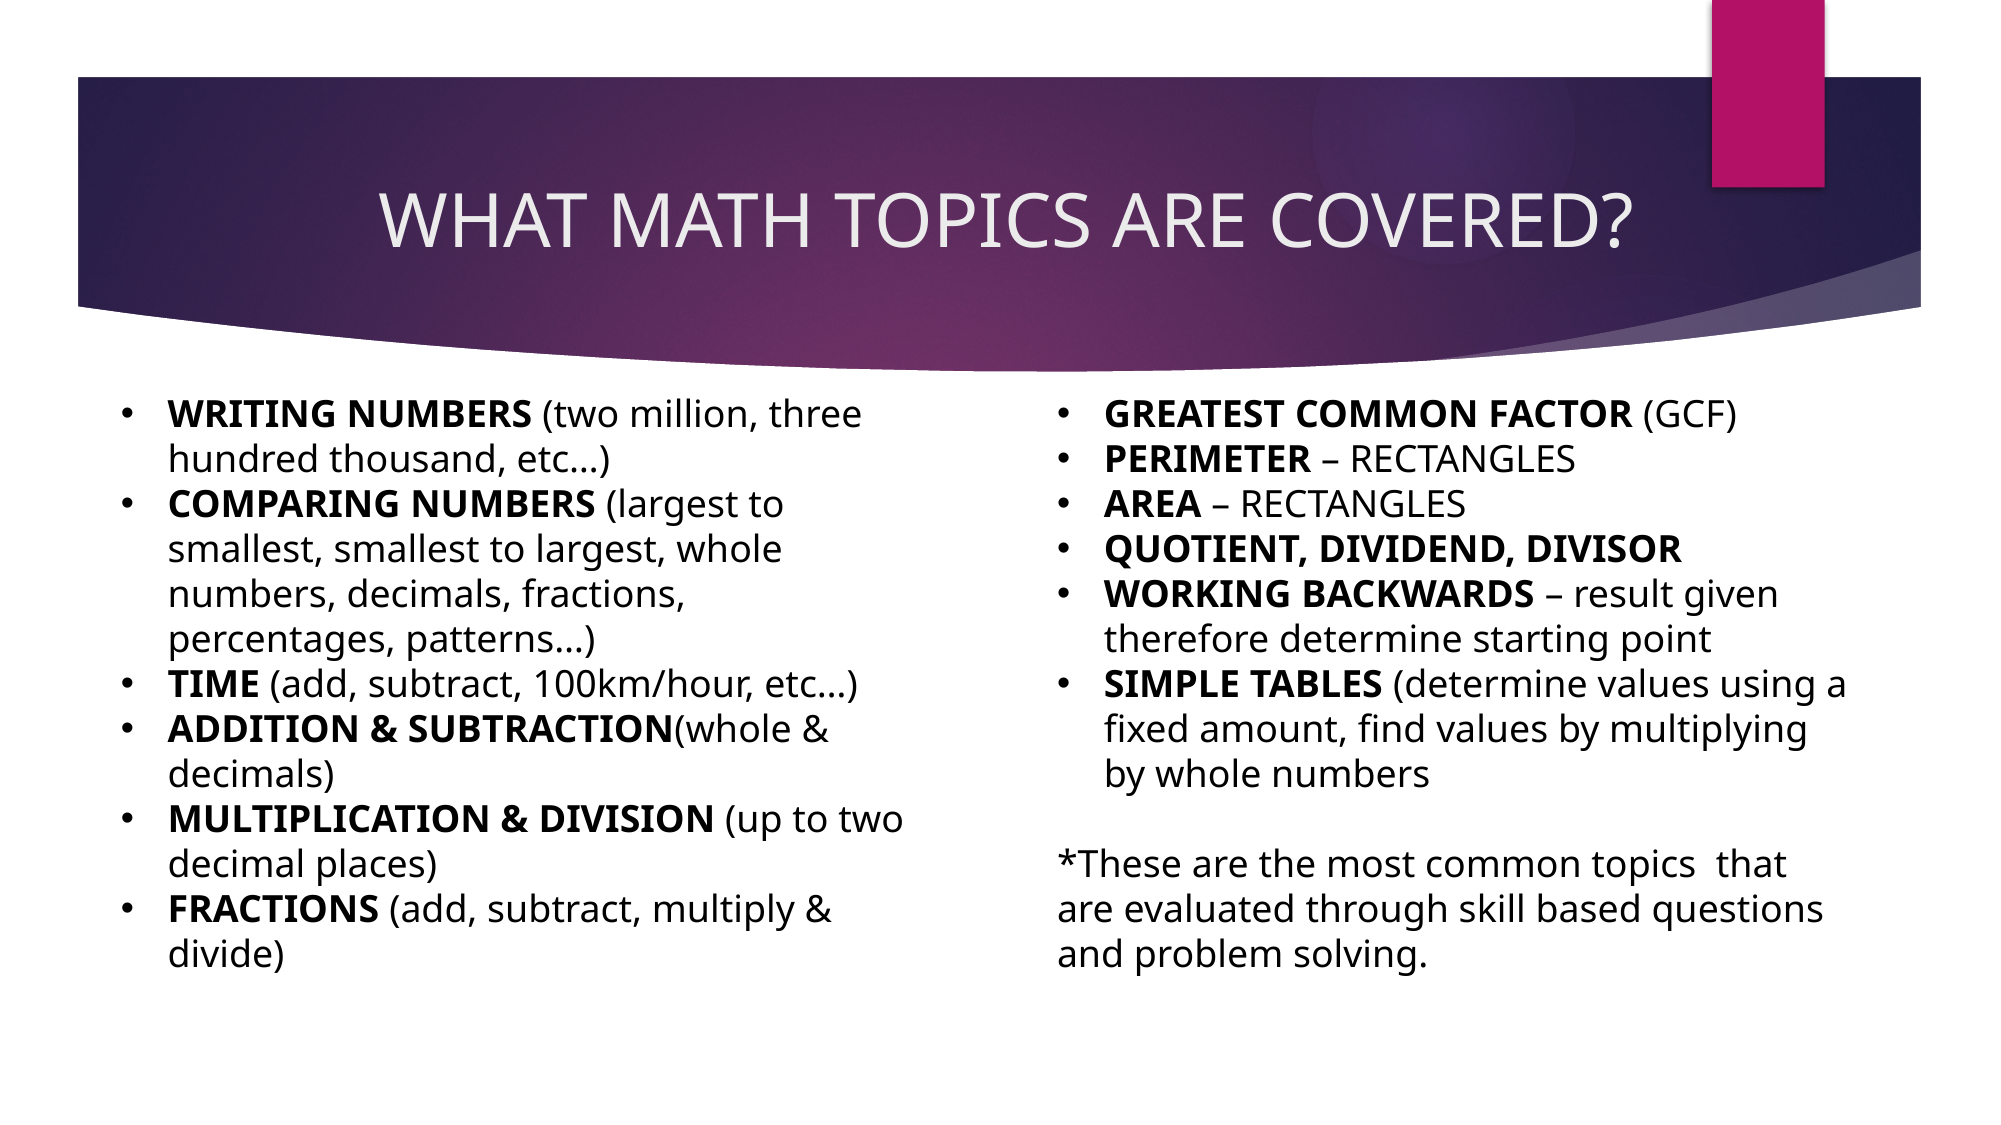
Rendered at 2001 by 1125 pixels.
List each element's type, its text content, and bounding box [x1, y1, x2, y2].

title WHAT MATH TOPICS ARE COVERED? [189, 159, 1824, 276]
text_box WRITING NUMBERS (two million, three hundred thousand, etc…) COMPARING NUMBERS (largest to smallest, smallest to largest, whole numbers, decimals, fractions, percentages, patterns…) TIME (add, subtract, 100km/hour, etc…) ADDITION & SUBTRACTION(whole & decimals) MULTIPLICATION & DIVISION (up to two decimal places) FRACTIONS (add, subtract, multiply & divide) [106, 382, 930, 983]
text_box GREATEST COMMON FACTOR (GCF) PERIMETER – RECTANGLES AREA – RECTANGLES QUOTIENT, DIVIDEND, DIVISOR WORKING BACKWARDS – result given therefore determine starting point SIMPLE TABLES (determine values using a fixed amount, find values by multiplying by whole numbers *These are the most common topics that are evaluated through skill based questions and problem solving. [1042, 382, 1866, 983]
